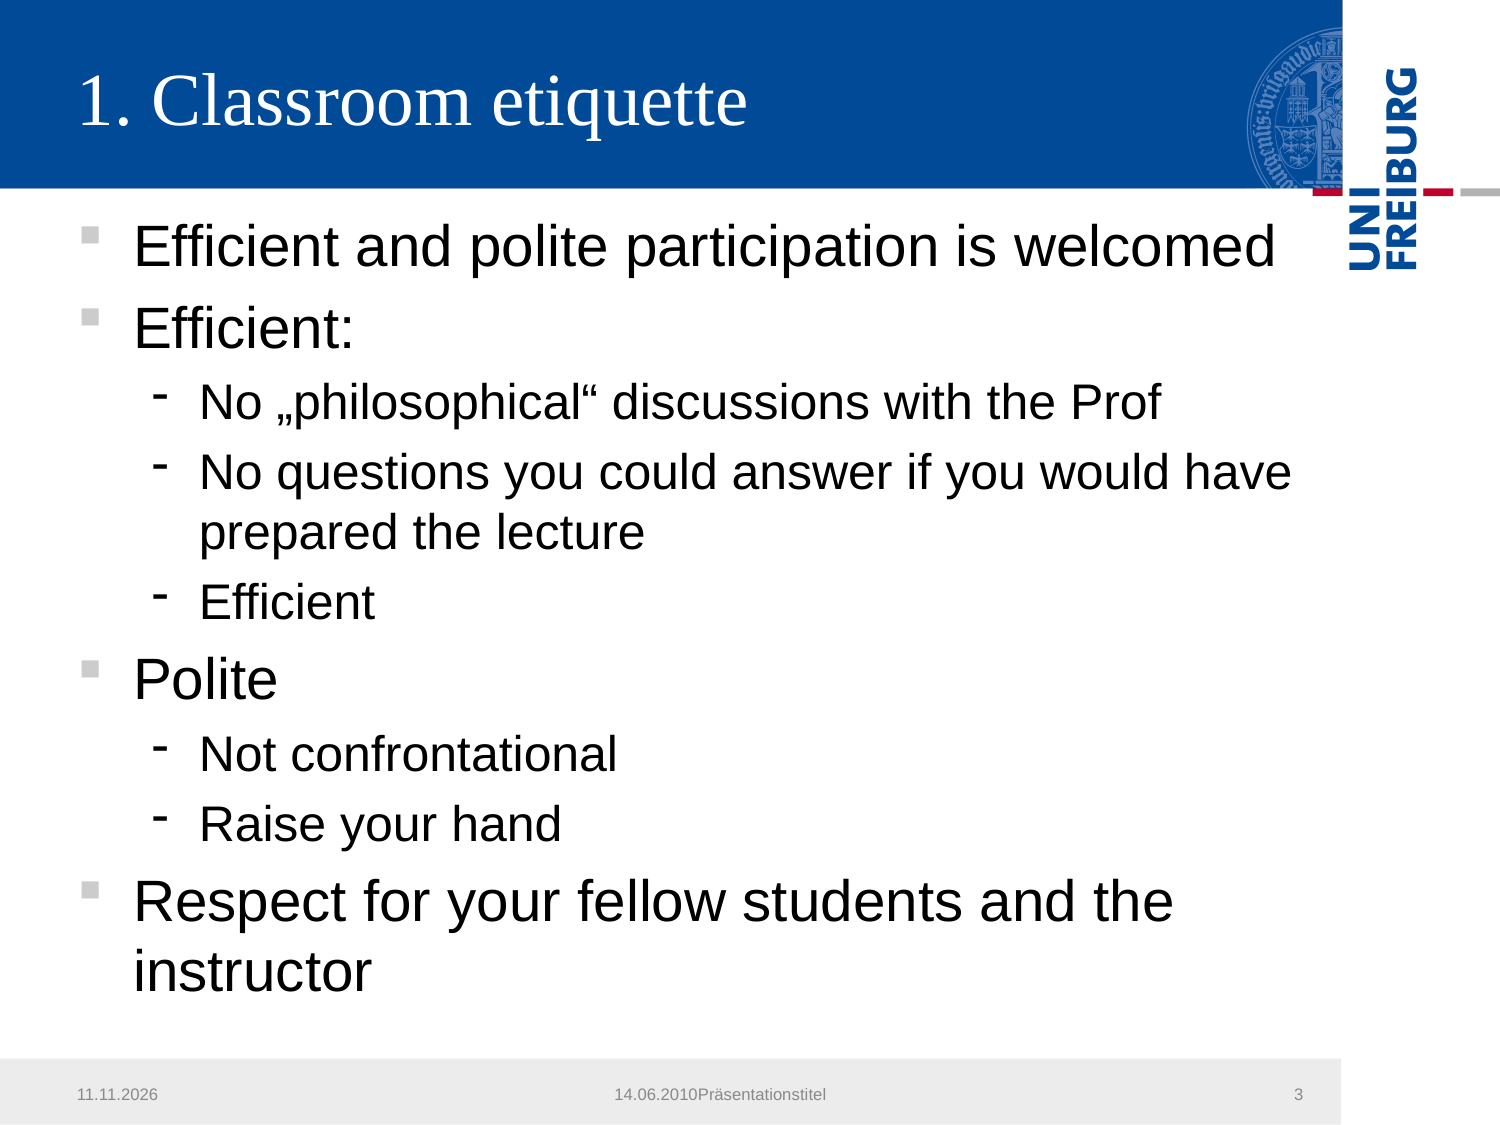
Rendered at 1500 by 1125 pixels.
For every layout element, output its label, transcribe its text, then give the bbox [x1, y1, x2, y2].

footer 14.06.2010Präsentationstitel [229, 1074, 1211, 1114]
title 1. Classroom etiquette [76, 49, 1235, 169]
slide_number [76, 1074, 207, 1114]
picture [0, 0, 1500, 270]
slide_number 3 [1234, 1074, 1304, 1114]
list Efficient and polite participation is welcomed Efficient: No „philosophical“ discussions with the Prof No questions you could answer if you would have prepared the lecture Efficient Polite Not confrontational Raise your hand Respect for your fellow students and the instructor [76, 207, 1341, 988]
